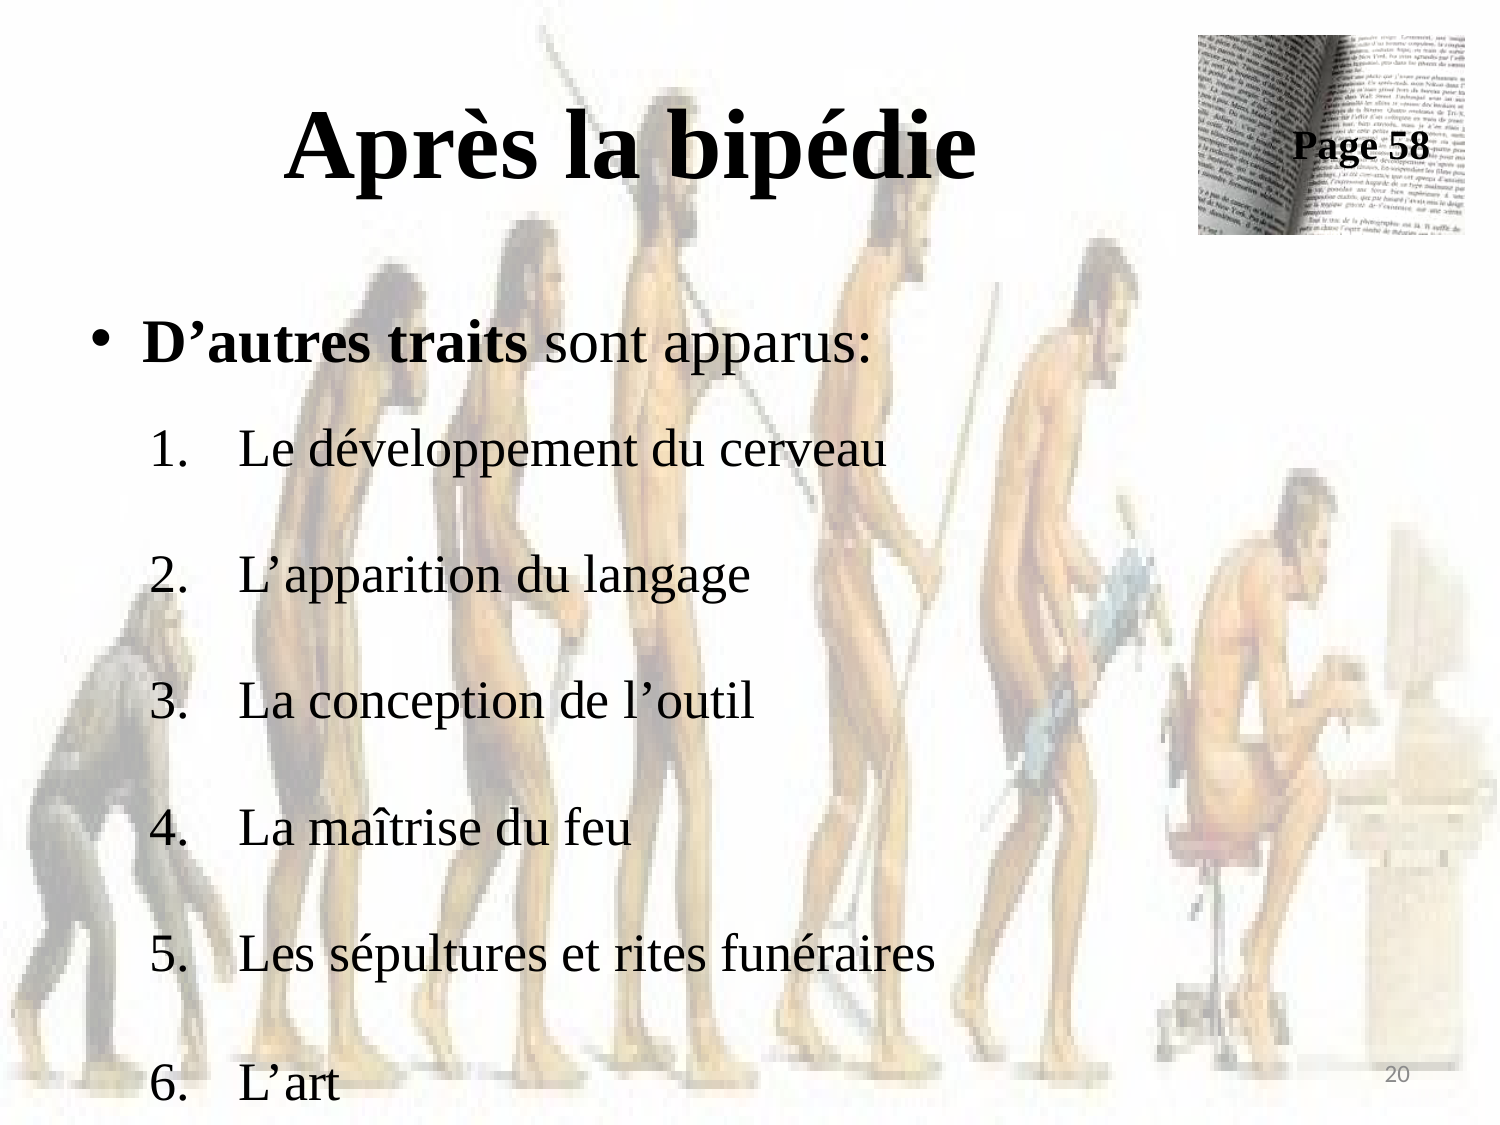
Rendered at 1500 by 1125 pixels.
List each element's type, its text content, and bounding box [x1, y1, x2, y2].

slide_number 20 [1074, 1042, 1425, 1103]
list D’autres traits sont apparus: Le développement du cerveau L’apparition du langage La conception de l’outil La maîtrise du feu Les sépultures et rites funéraires L’art [75, 292, 1459, 1125]
picture [1198, 34, 1466, 235]
text_box Page 58 [1470, 110, 1477, 175]
title Après la bipédie [75, 45, 1188, 233]
